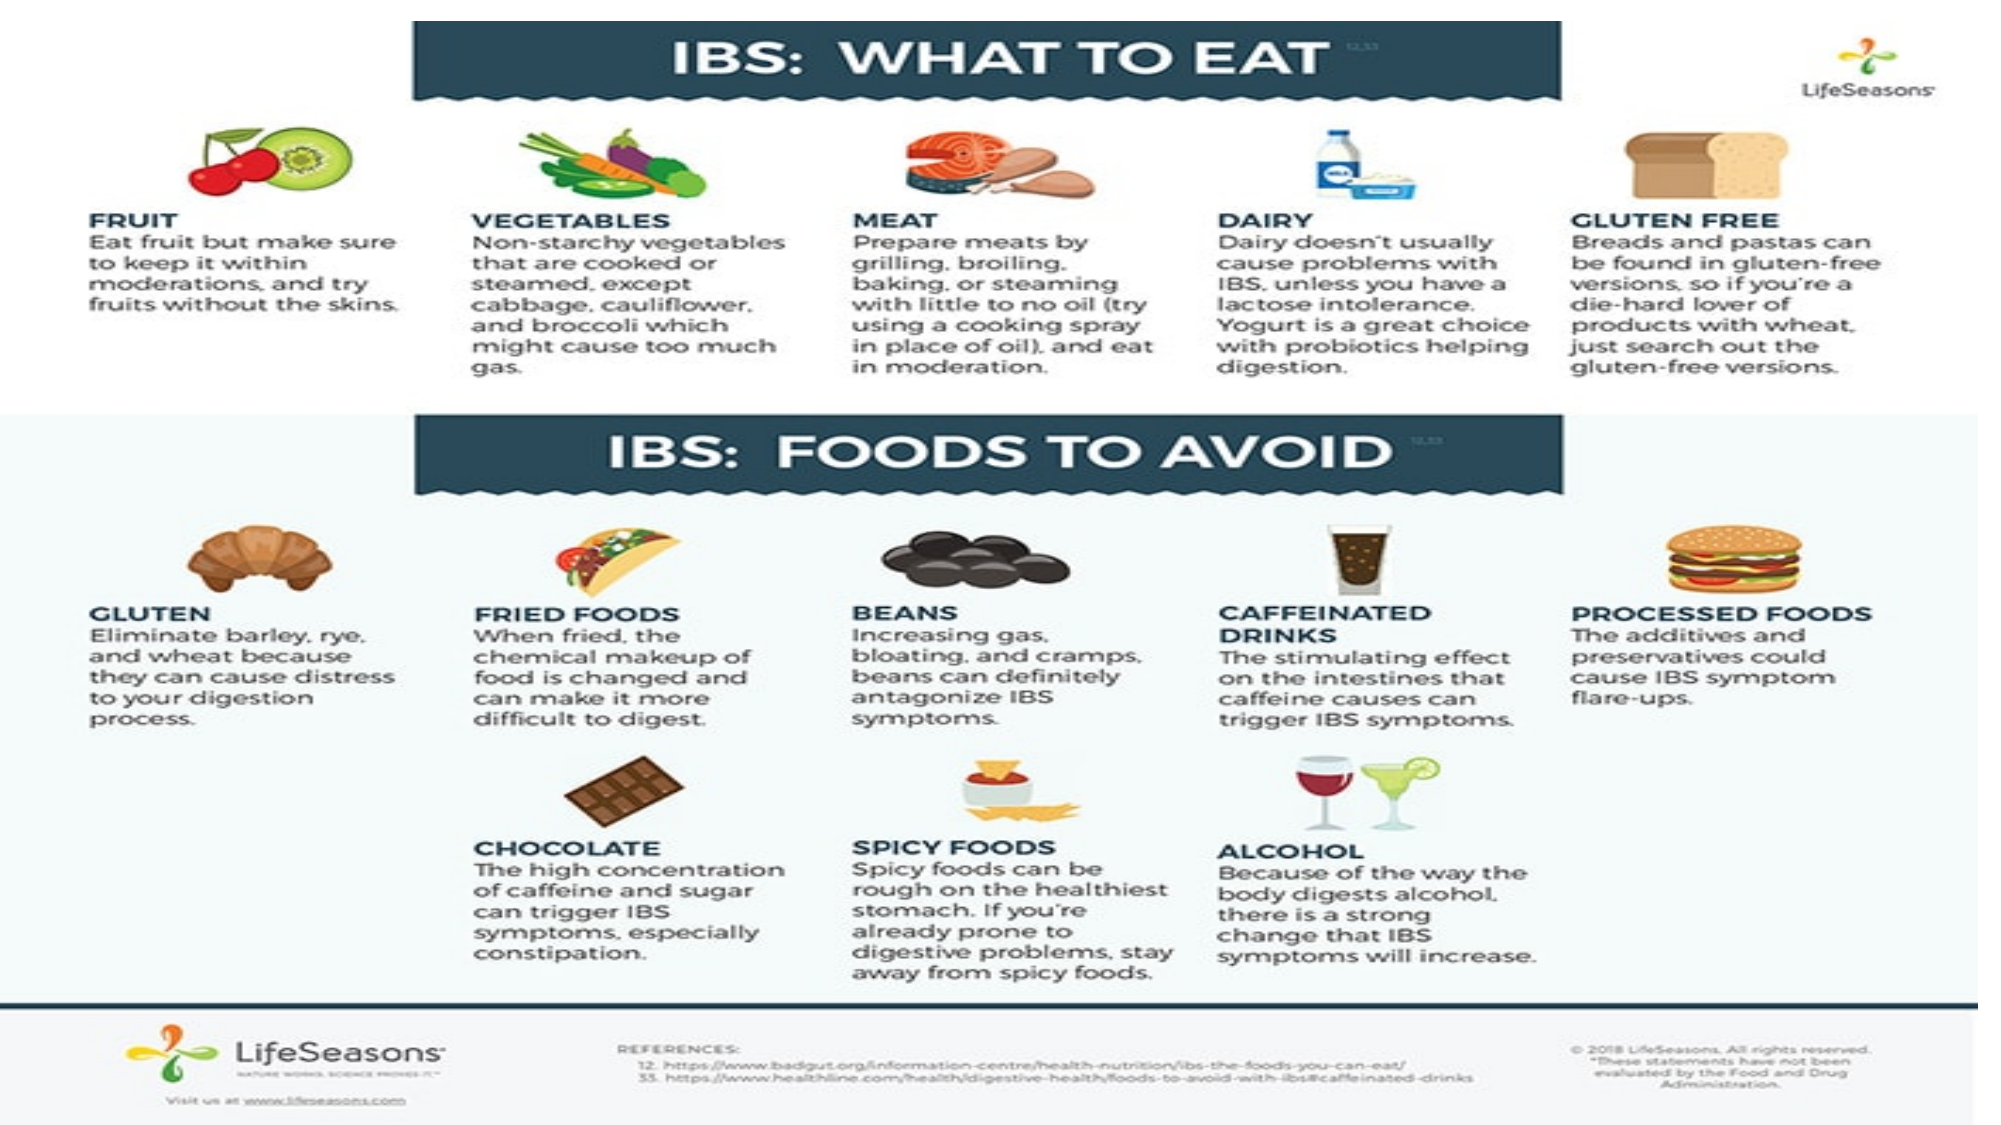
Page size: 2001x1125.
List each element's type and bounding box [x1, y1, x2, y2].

list [0, 21, 1978, 1125]
